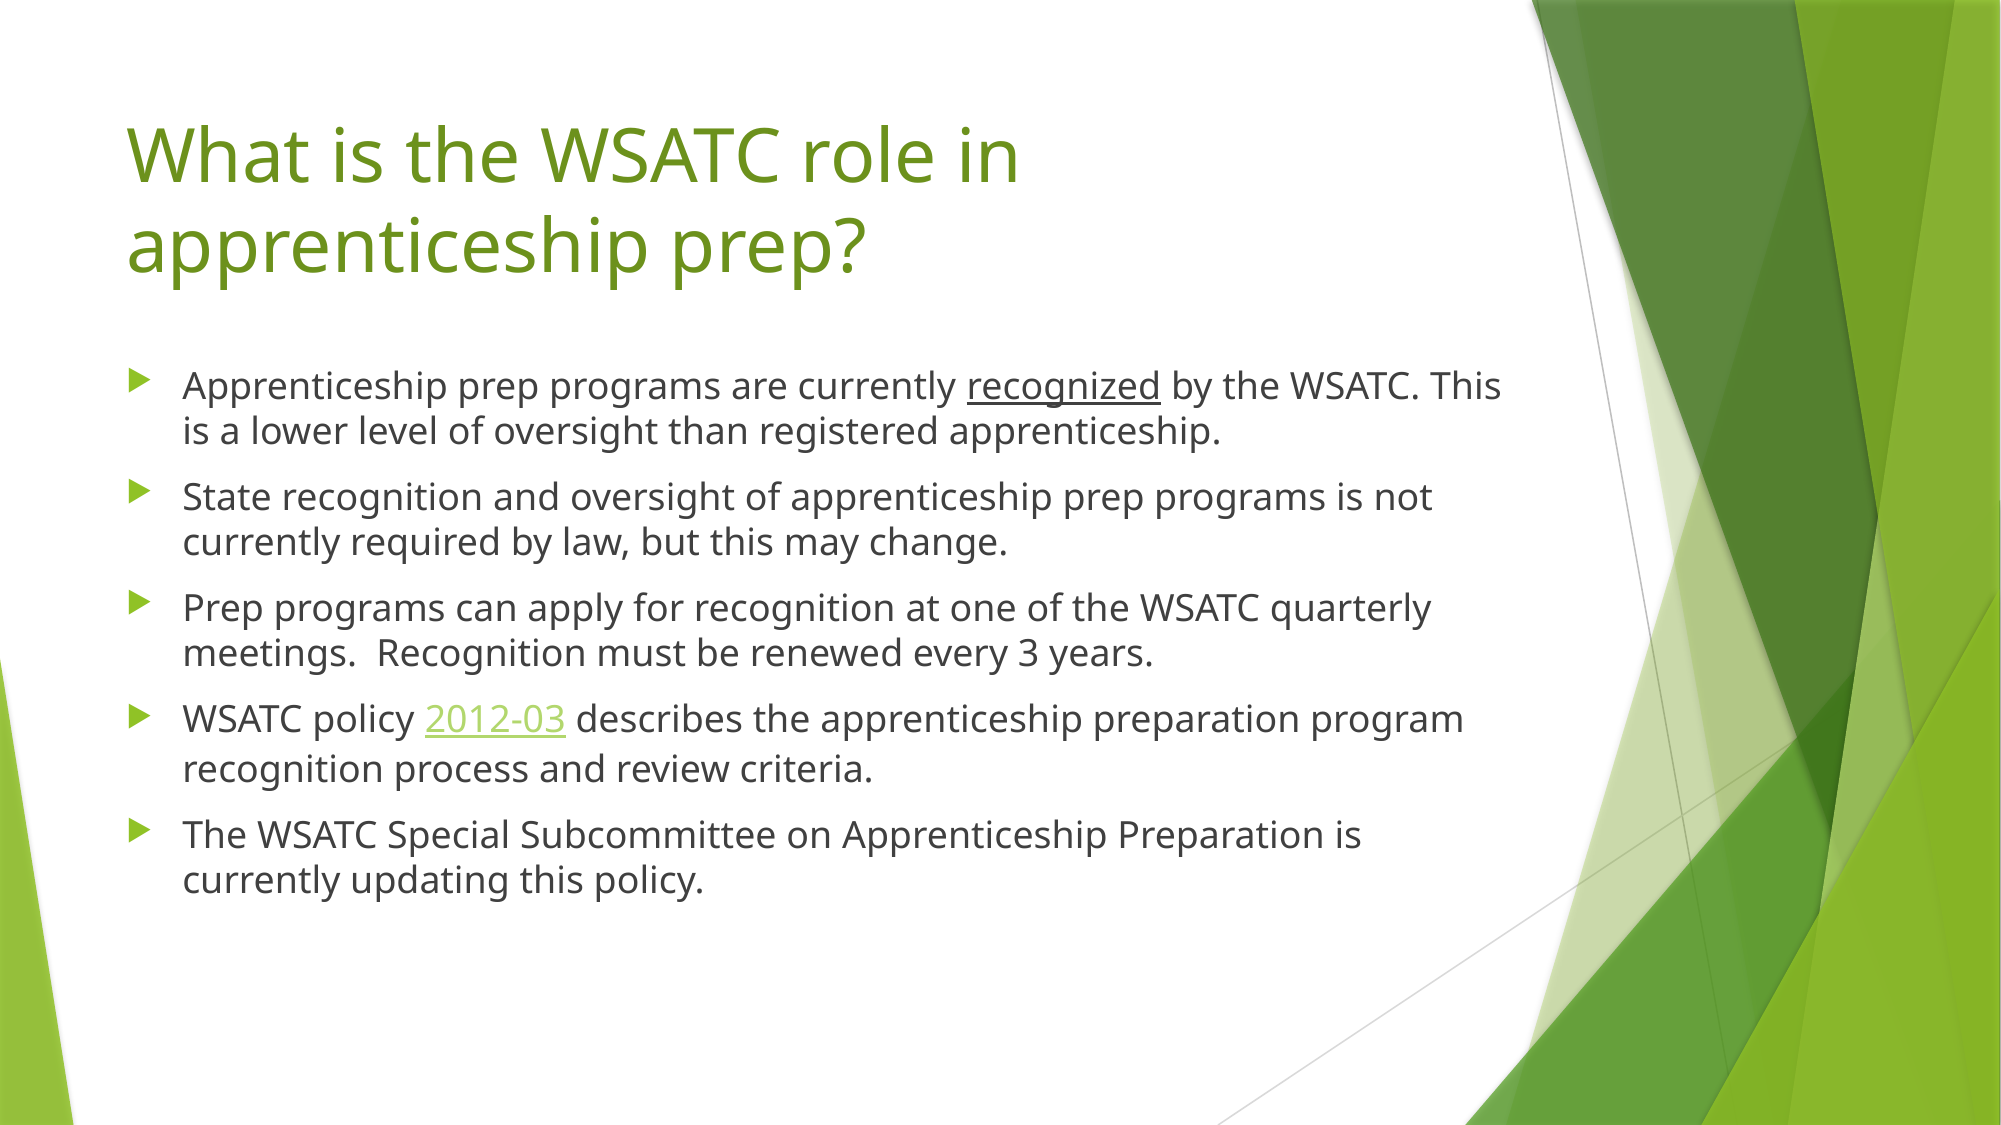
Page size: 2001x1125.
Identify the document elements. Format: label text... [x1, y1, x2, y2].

title What is the WSATC role in apprenticeship prep? [111, 99, 1522, 317]
list Apprenticeship prep programs are currently recognized by the WSATC. This is a lower level of oversight than registered apprenticeship. State recognition and oversight of apprenticeship prep programs is not currently required by law, but this may change. Prep programs can apply for recognition at one of the WSATC quarterly meetings. Recognition must be renewed every 3 years. WSATC policy 2012-03 describes the apprenticeship preparation program recognition process and review criteria. The WSATC Special Subcommittee on Apprenticeship Preparation is currently updating this policy. [111, 354, 1522, 992]
